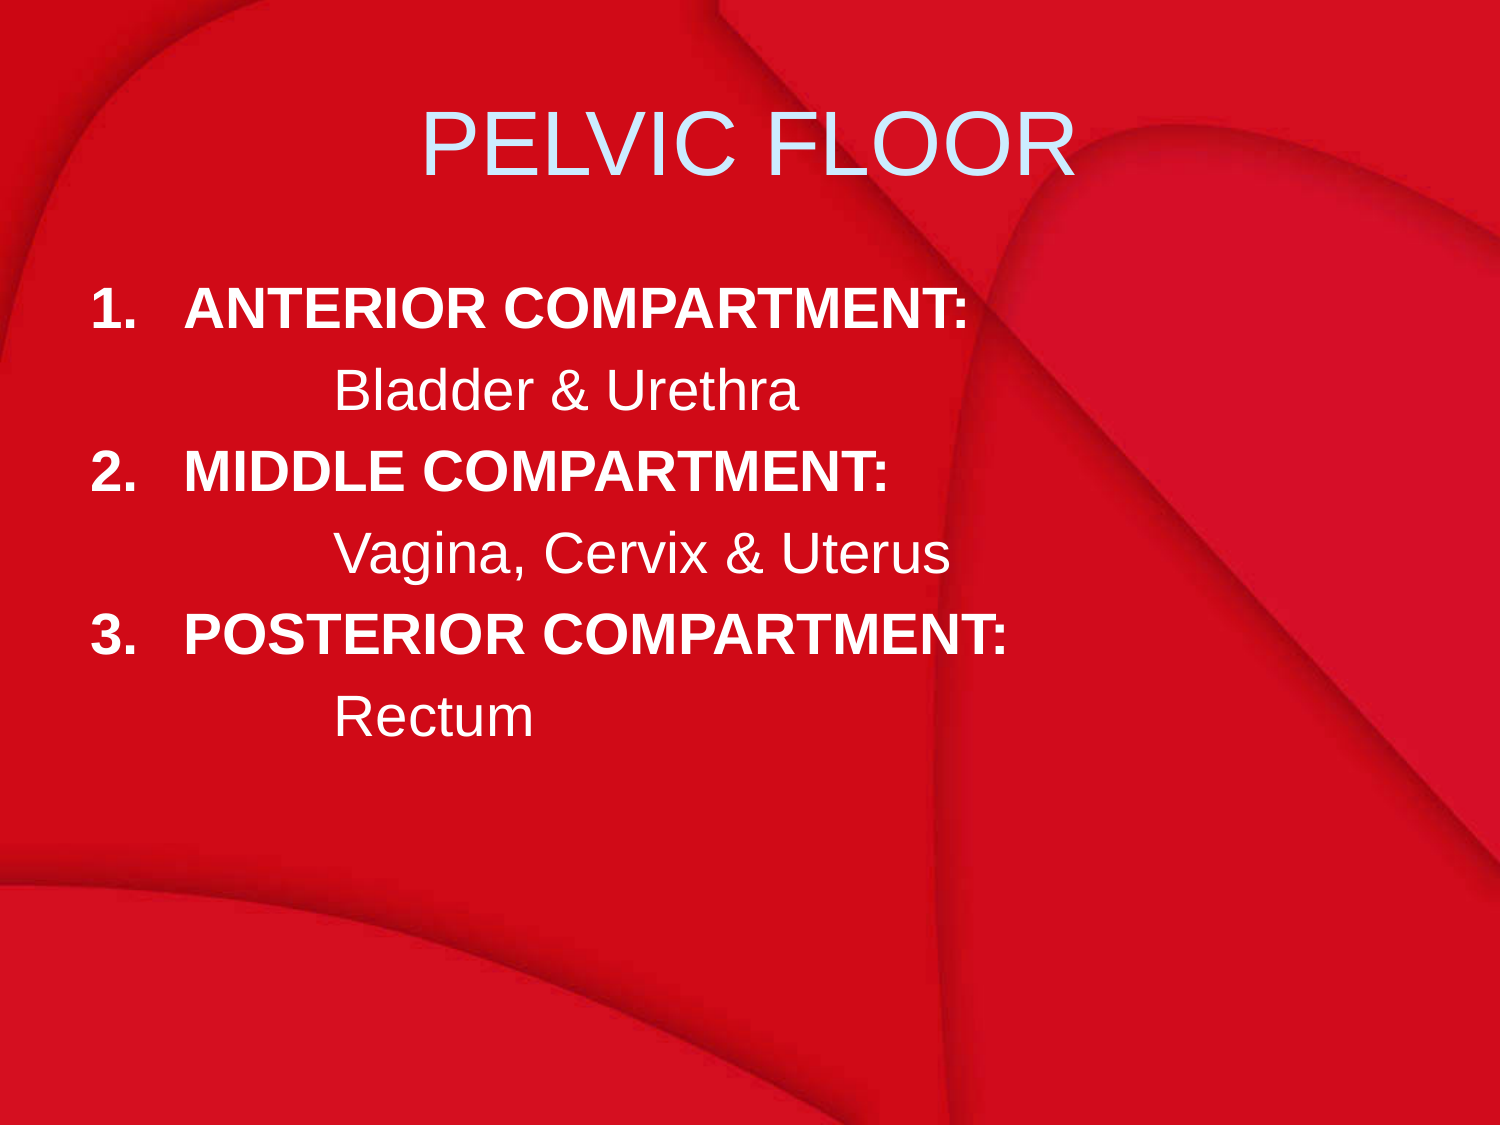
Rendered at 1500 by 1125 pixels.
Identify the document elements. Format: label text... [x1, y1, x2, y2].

title PELVIC FLOOR [74, 44, 1426, 233]
list ANTERIOR COMPARTMENT: Bladder & Urethra MIDDLE COMPARTMENT: Vagina, Cervix & Uterus POSTERIOR COMPARTMENT: Rectum [74, 262, 1426, 1006]
picture [0, 0, 1500, 1125]
